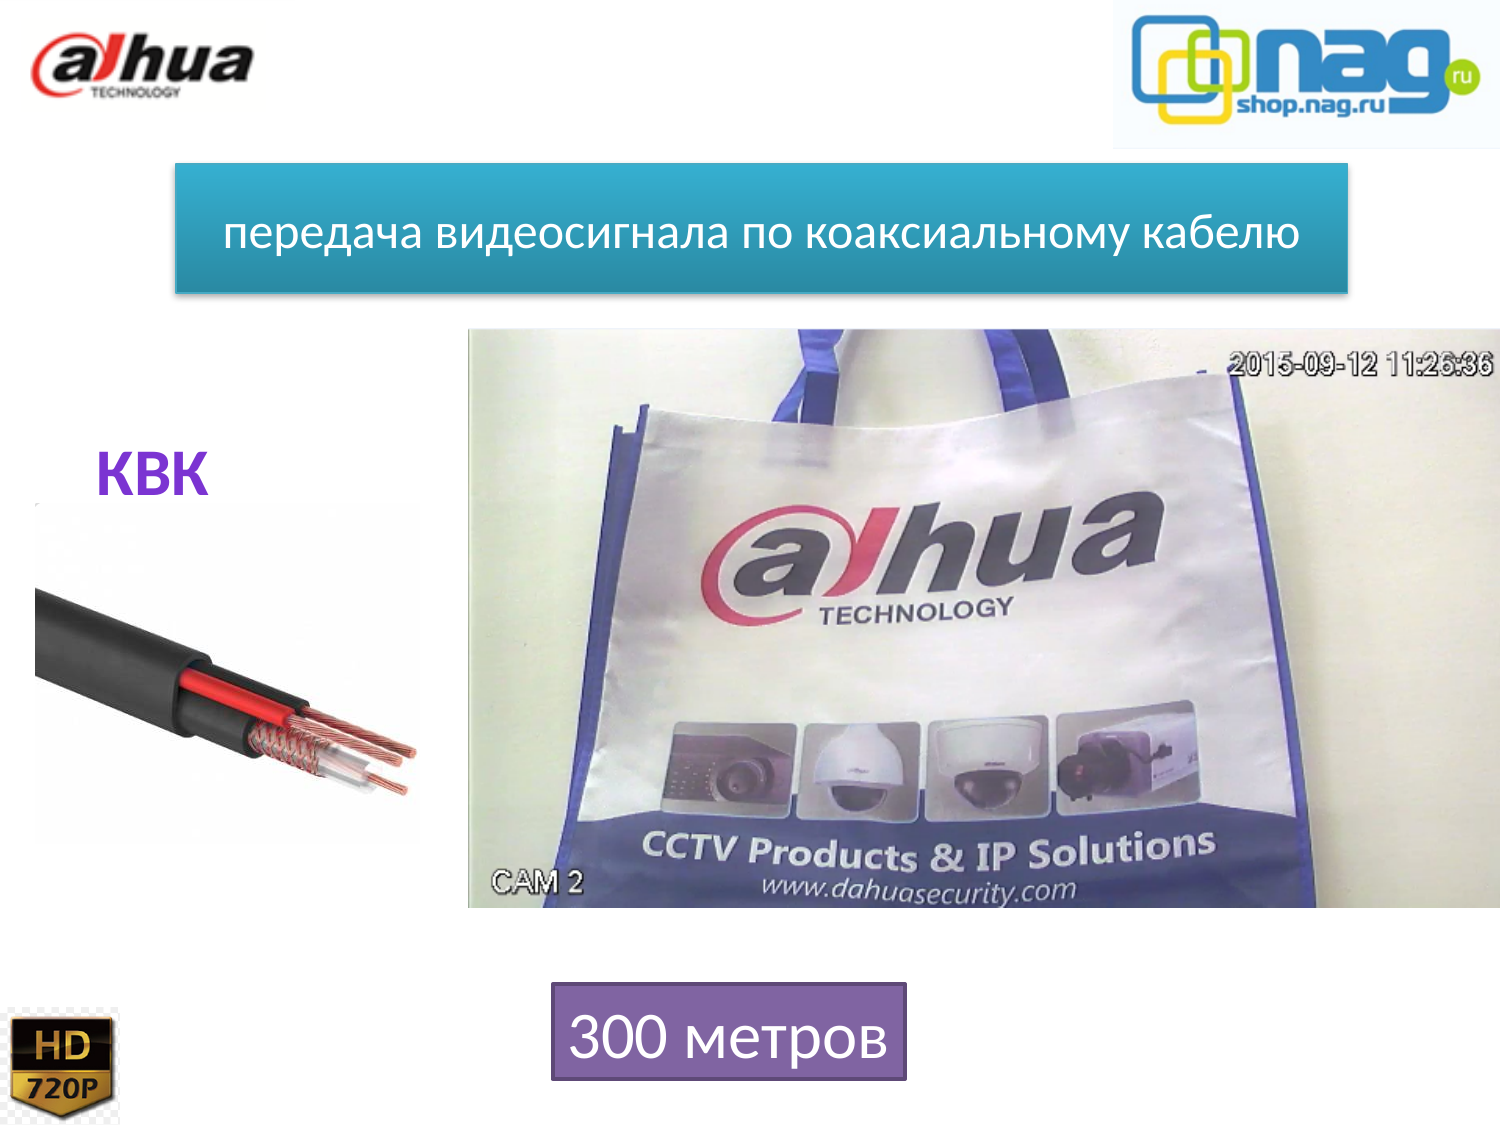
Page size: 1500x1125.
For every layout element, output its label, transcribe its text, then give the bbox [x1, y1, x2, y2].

text_box 300 метров [551, 982, 907, 1081]
title передача видеосигнала по коаксиальному кабелю [175, 163, 1348, 294]
picture [0, 1007, 121, 1125]
picture [1112, 0, 1500, 149]
text_box квк [82, 421, 270, 502]
picture [0, 0, 295, 141]
picture [468, 327, 1500, 908]
picture [34, 503, 420, 844]
